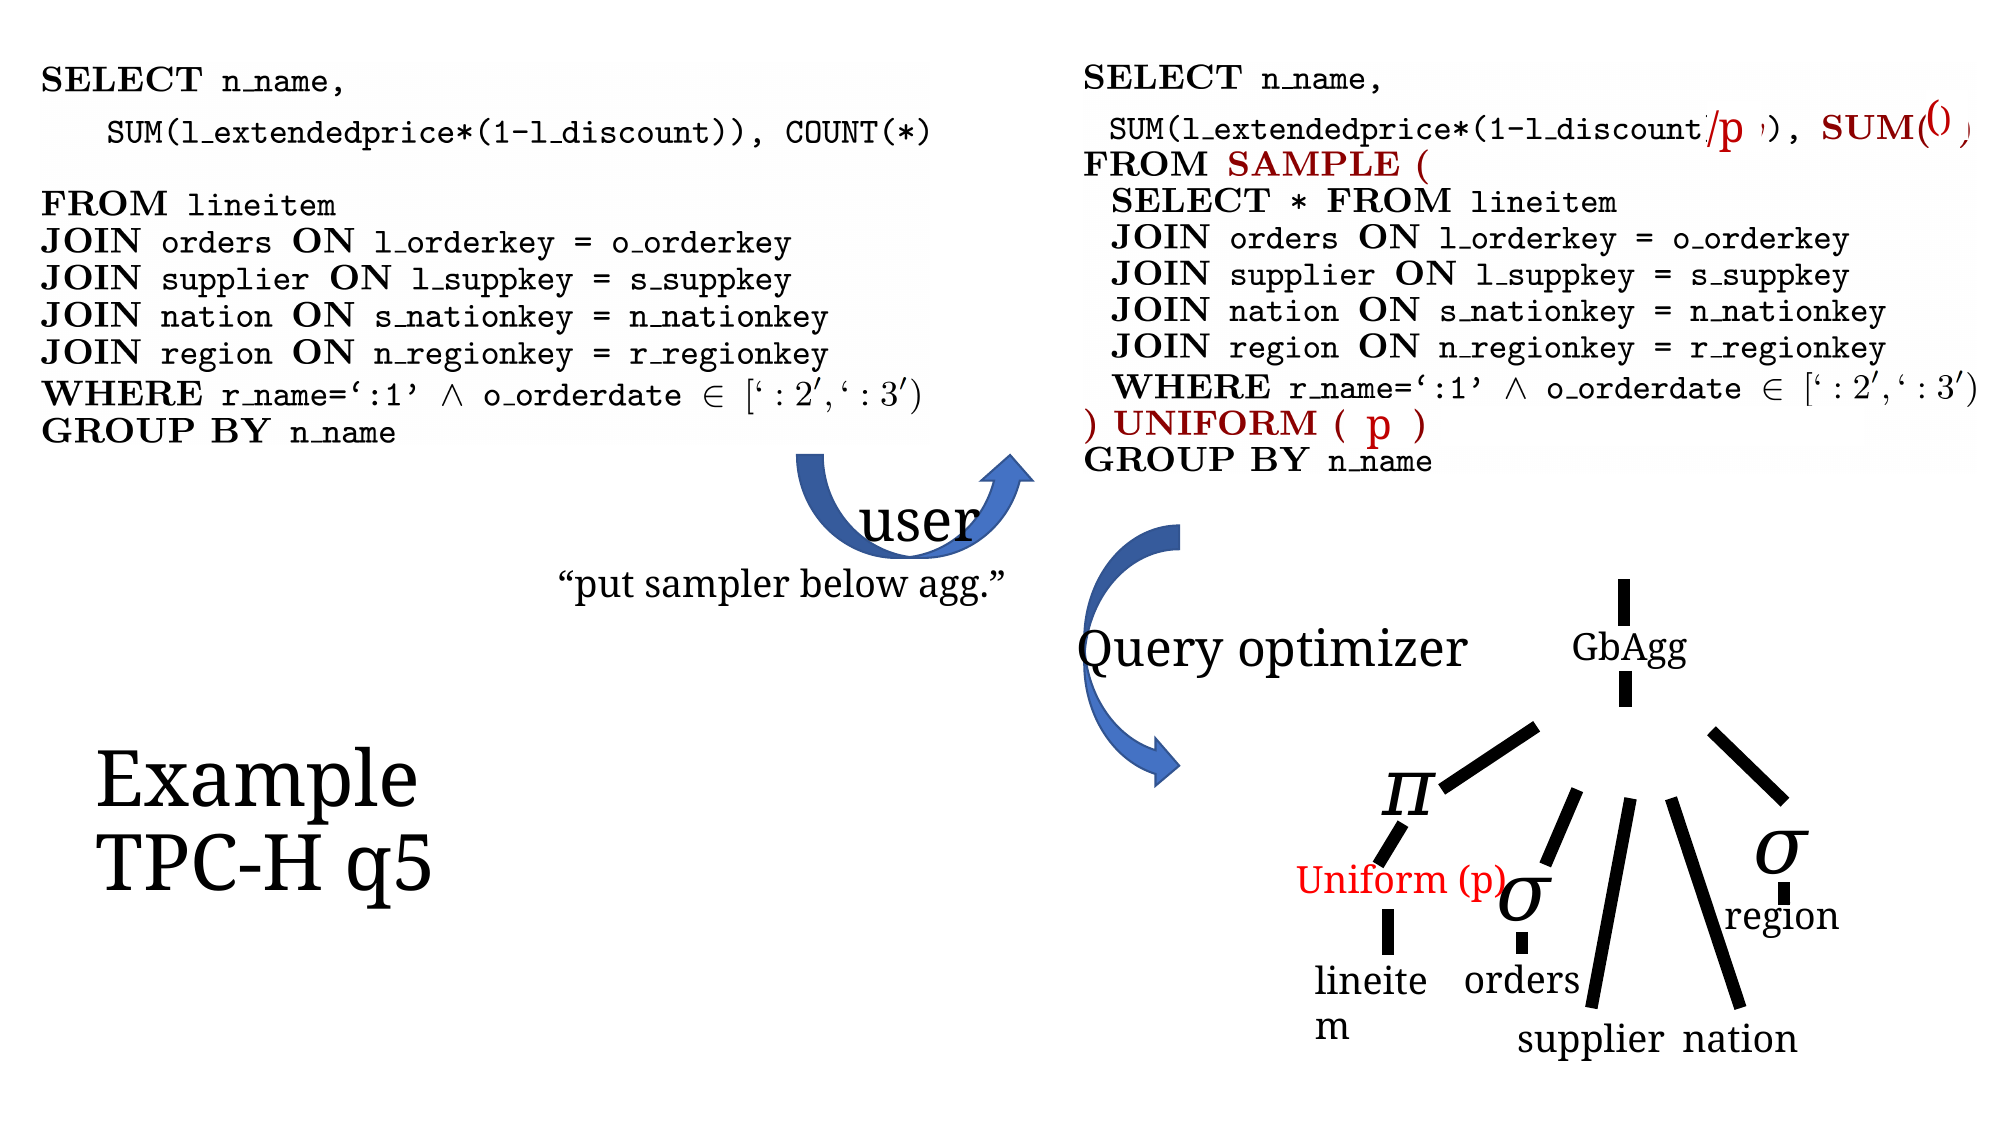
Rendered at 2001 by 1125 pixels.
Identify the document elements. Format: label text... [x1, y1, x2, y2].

picture [1083, 62, 1977, 474]
text_box Query optimizer [1062, 609, 1281, 685]
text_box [1281, 579, 1851, 1069]
title Example TPC-H q5 [80, 714, 472, 933]
picture [40, 62, 930, 445]
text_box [582, 454, 1036, 613]
text_box [1086, 524, 1181, 609]
text_box [1084, 685, 1181, 789]
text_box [1345, 89, 1977, 449]
